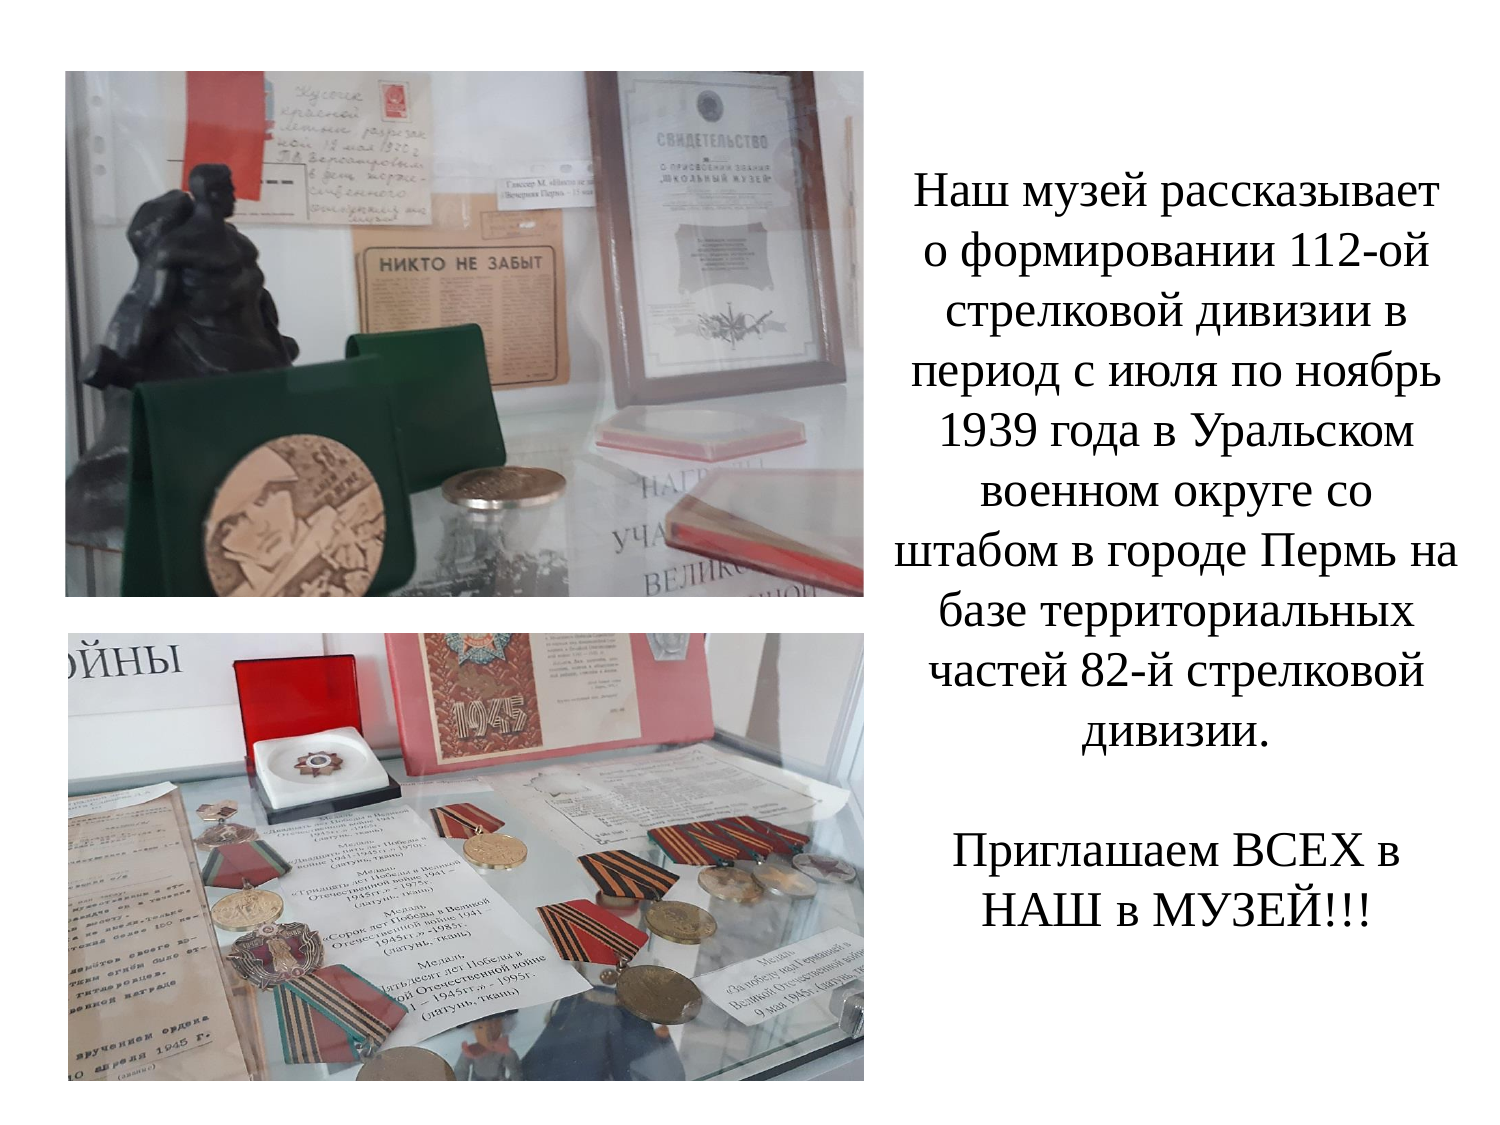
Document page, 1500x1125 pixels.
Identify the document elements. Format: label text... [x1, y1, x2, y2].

picture [68, 633, 864, 1081]
text_box Наш музей рассказывает о формировании 112-ой стрелковой дивизии в период с июля по ноябрь 1939 года в Уральском военном округе со штабом в городе Пермь на базе территориальных частей 82-й стрелковой дивизии. Приглашаем ВСЕХ в НАШ в МУЗЕЙ!!! [879, 148, 1475, 944]
picture [64, 71, 864, 597]
